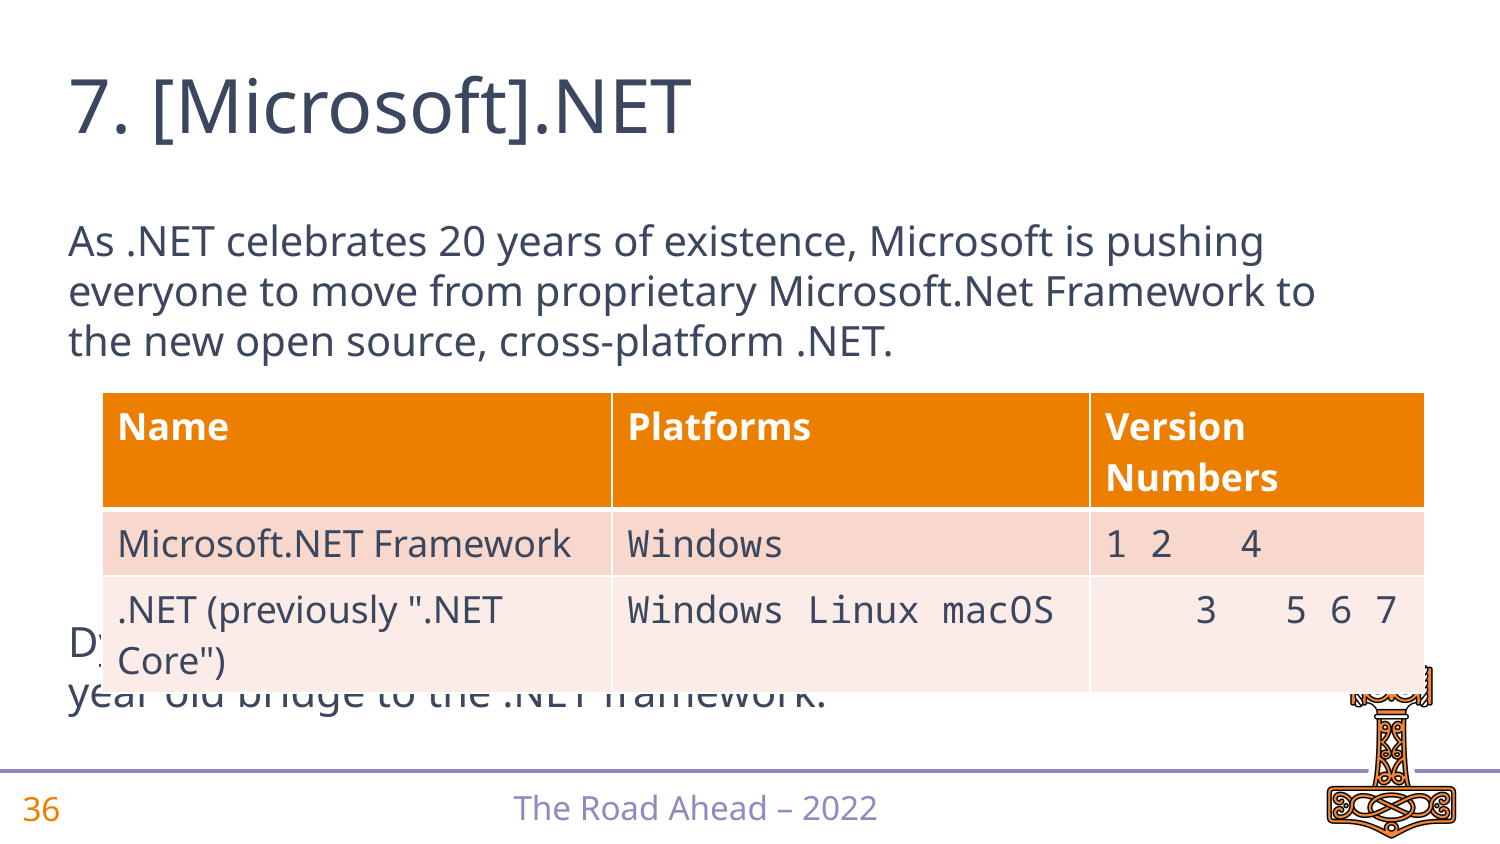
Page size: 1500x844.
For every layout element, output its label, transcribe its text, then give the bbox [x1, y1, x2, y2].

table_cell 3 5 6 7 [1091, 577, 1424, 692]
table_cell Microsoft.NET Framework [103, 512, 611, 575]
table_cell .NET (previously ".NET Core") [103, 577, 611, 692]
table_cell Windows [613, 512, 1089, 575]
list As .NET celebrates 20 years of existence, Microsoft is pushing everyone to move from proprietary Microsoft.Net Framework to the new open source, cross-platform .NET. Dyalog v18.0 added a bridge to .NET 3, to complement the 20 year old bridge to the .NET framework. [53, 207, 1346, 740]
table_cell Windows Linux macOS [613, 577, 1089, 692]
table_header Platforms [613, 393, 1089, 507]
table_cell 1 2 4 [1091, 512, 1424, 575]
table_header Version Numbers [1091, 393, 1424, 507]
picture [1320, 655, 1461, 844]
table_header Name [103, 393, 611, 507]
title 7. [Microsoft].NET [53, 43, 1203, 157]
